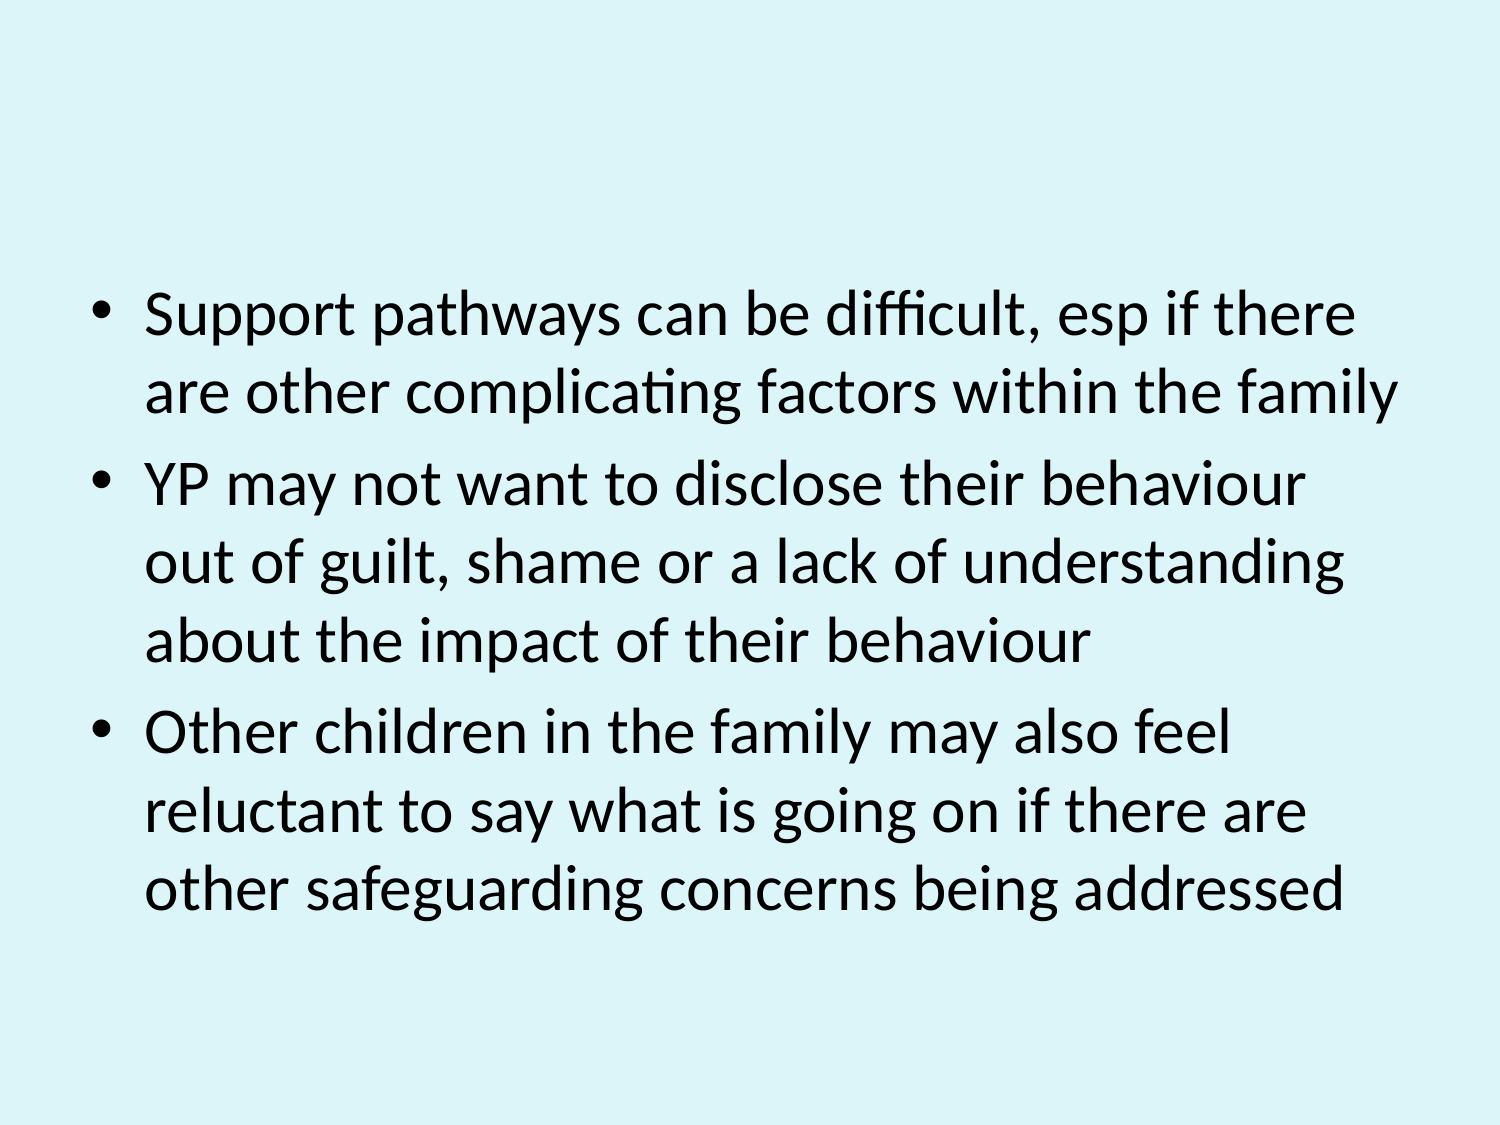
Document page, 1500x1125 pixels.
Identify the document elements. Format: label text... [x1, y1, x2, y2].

list Support pathways can be difficult, esp if there are other complicating factors within the family YP may not want to disclose their behaviour out of guilt, shame or a lack of understanding about the impact of their behaviour Other children in the family may also feel reluctant to say what is going on if there are other safeguarding concerns being addressed [75, 262, 1425, 1005]
